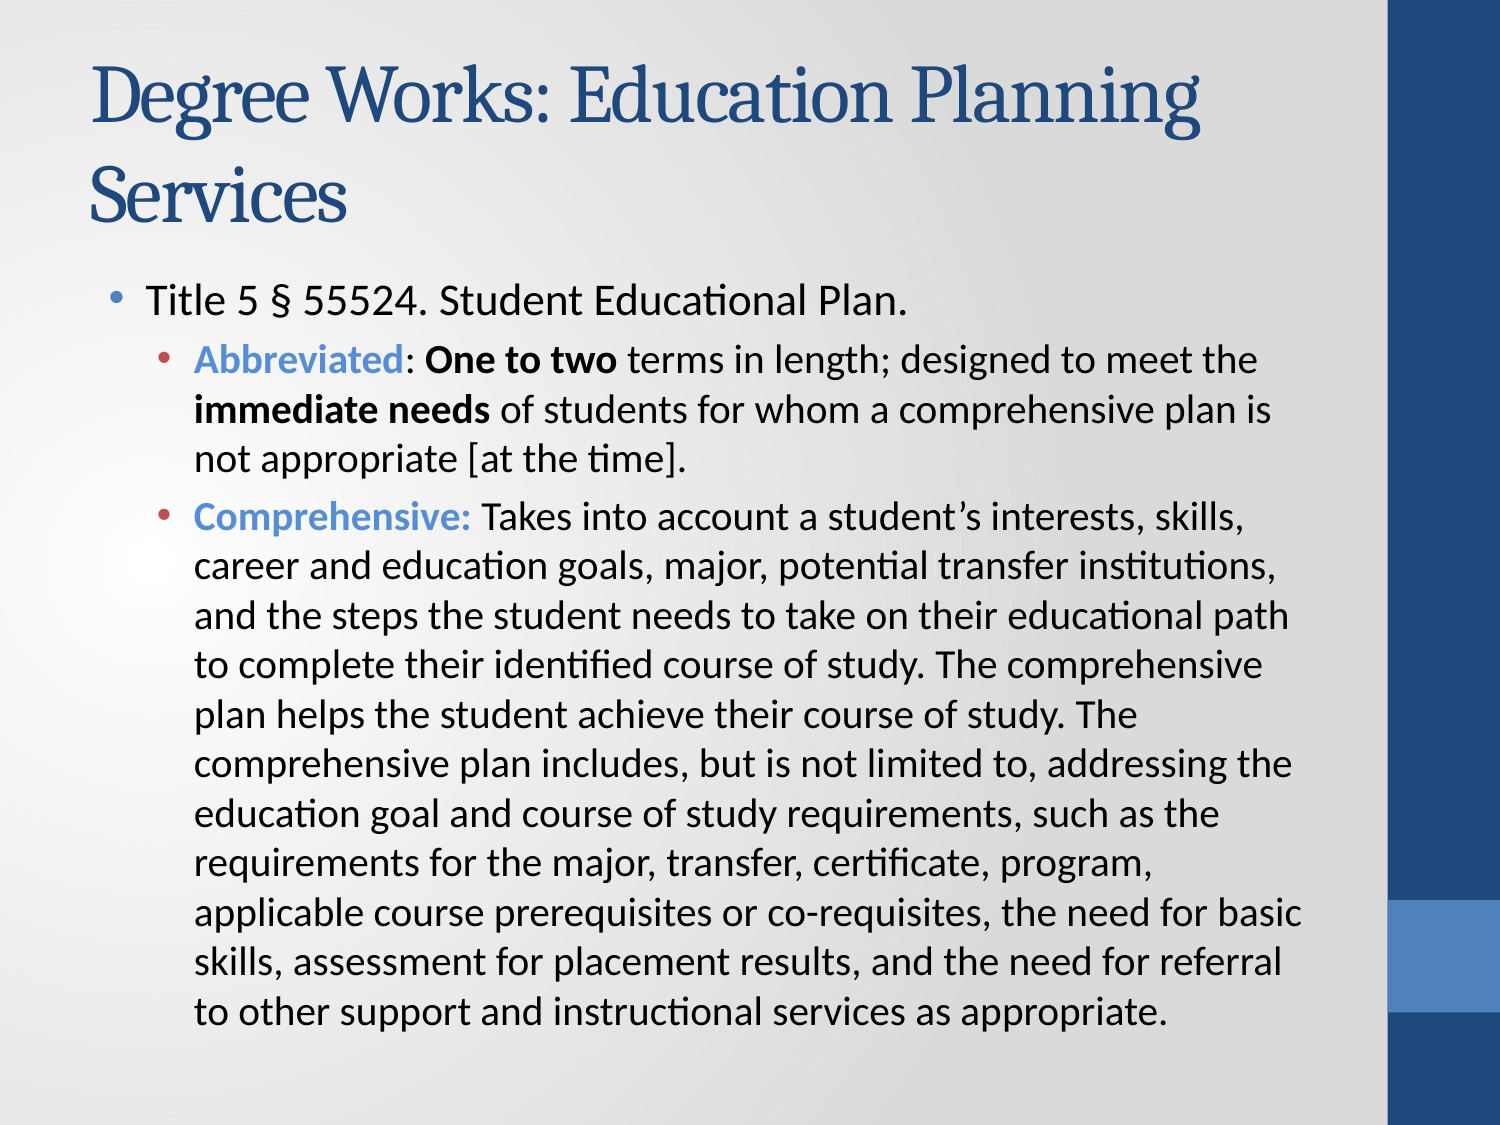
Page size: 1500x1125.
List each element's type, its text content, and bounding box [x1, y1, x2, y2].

list Title 5 § 55524. Student Educational Plan. Abbreviated: One to two terms in length; designed to meet the immediate needs of students for whom a comprehensive plan is not appropriate [at the time]. Comprehensive: Takes into account a student’s interests, skills, career and education goals, major, potential transfer institutions, and the steps the student needs to take on their educational path to complete their identified course of study. The comprehensive plan helps the student achieve their course of study. The comprehensive plan includes, but is not limited to, addressing the education goal and course of study requirements, such as the requirements for the major, transfer, certificate, program, applicable course prerequisites or co-requisites, the need for basic skills, assessment for placement results, and the need for referral to other support and instructional services as appropriate. [75, 262, 1325, 1050]
title Degree Works: Education Planning Services [75, 45, 1325, 233]
